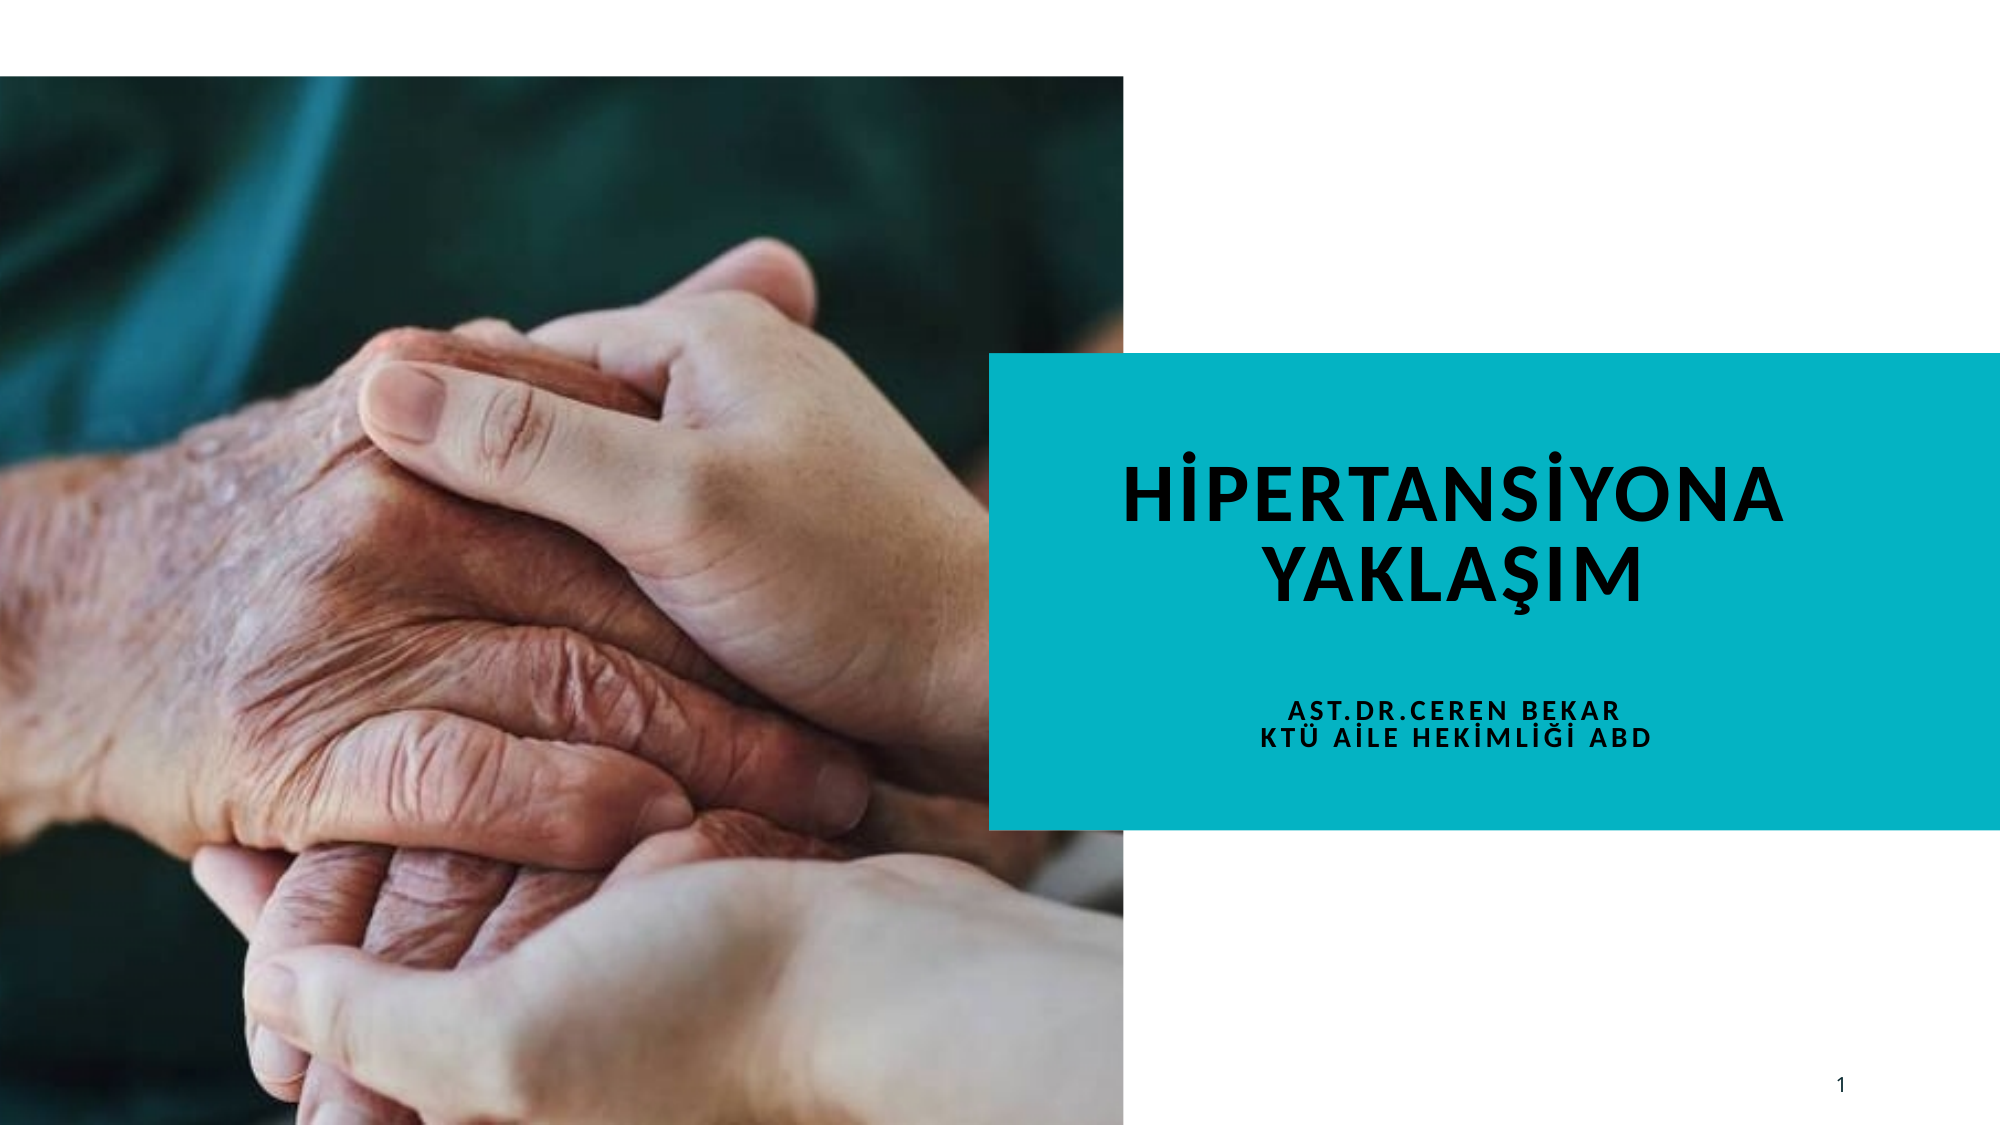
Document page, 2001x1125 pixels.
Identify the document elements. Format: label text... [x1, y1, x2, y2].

title Hipertansiyona yaklaşım ast.dr.ceren bekar ktü aile hekimliği abd [1124, 510, 1817, 702]
slide_number 1 [1412, 1068, 1863, 1103]
picture [0, 76, 1124, 1125]
